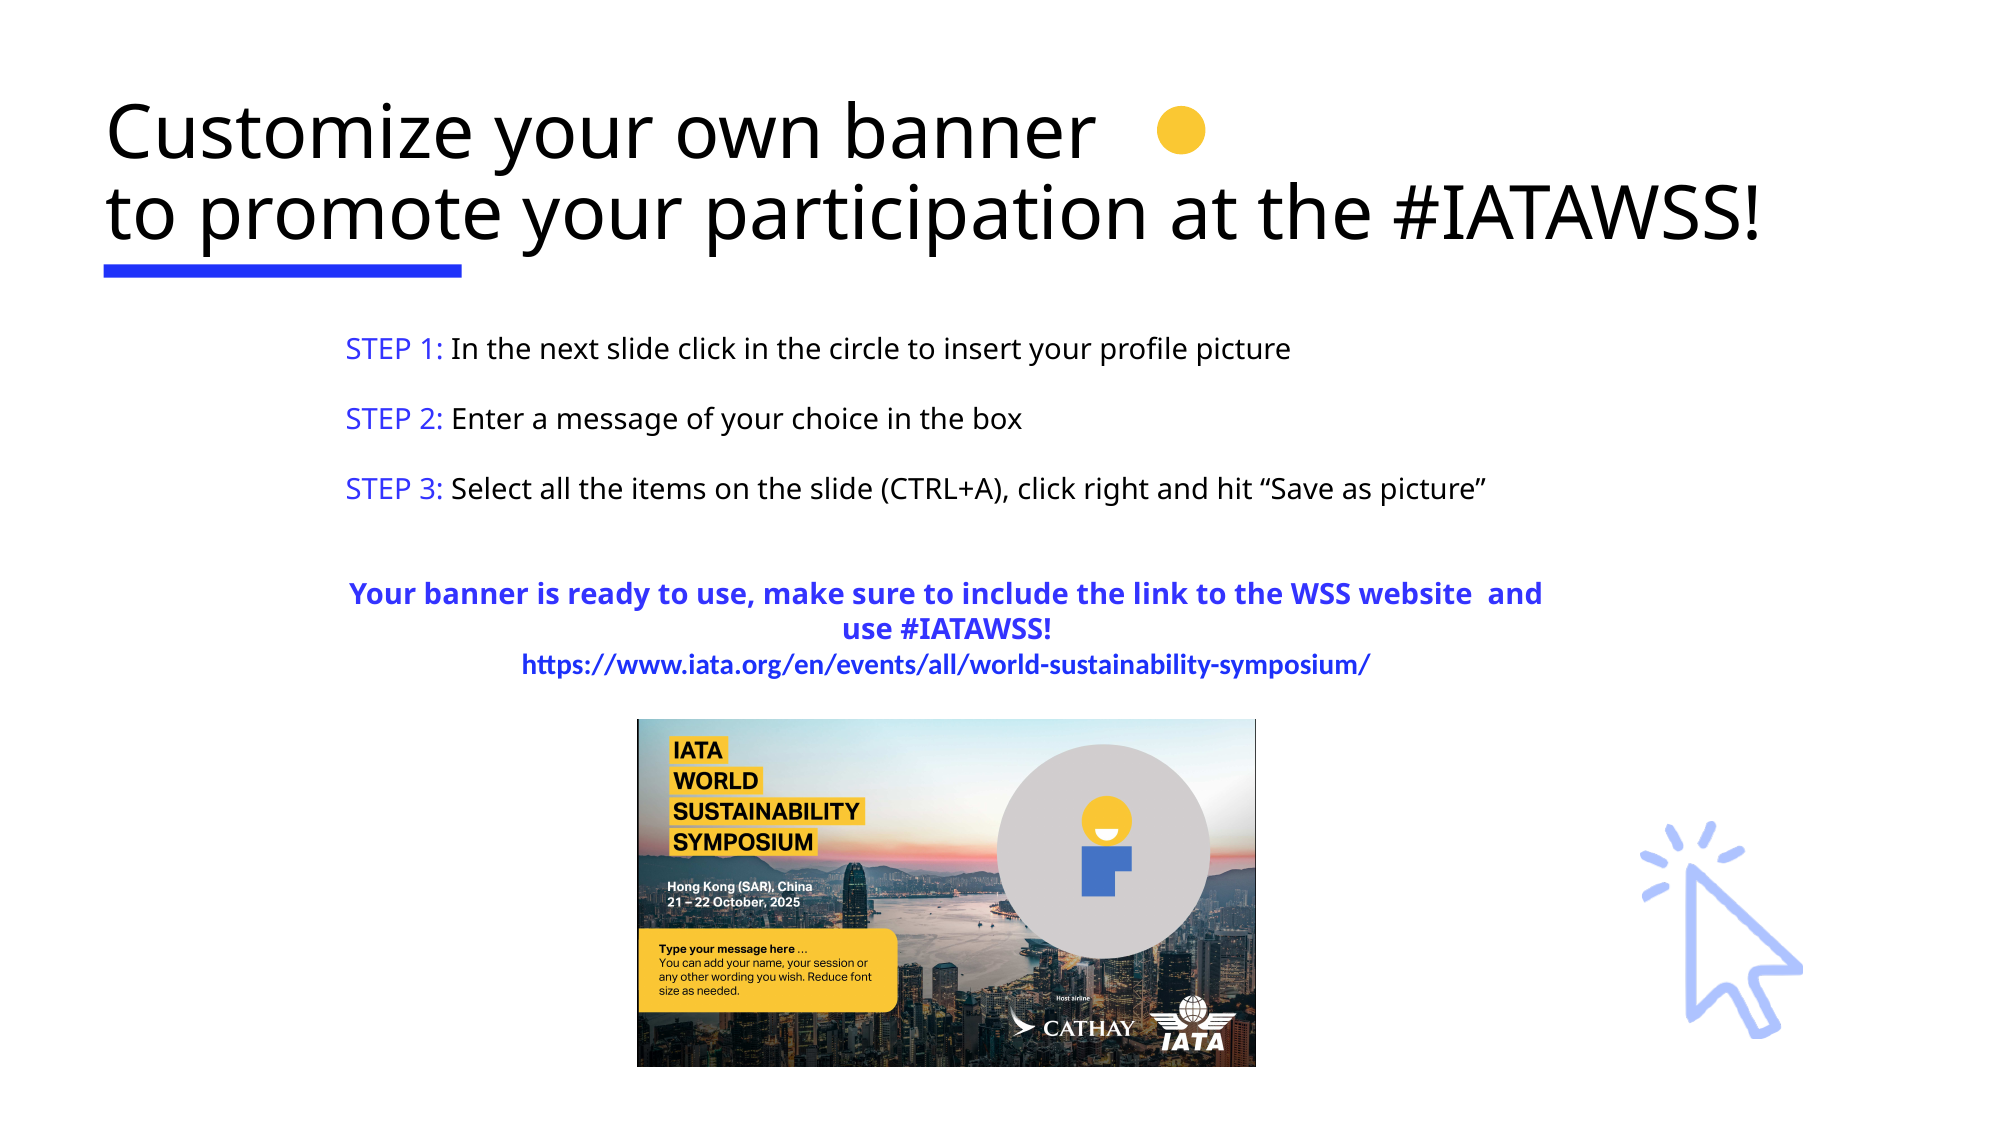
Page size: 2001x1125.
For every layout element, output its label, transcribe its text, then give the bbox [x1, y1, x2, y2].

text_box STEP 1: In the next slide click in the circle to insert your profile picture STEP 2: Enter a message of your choice in the box STEP 3: Select all the items on the slide (CTRL+A), click right and hit “Save as picture” Your banner is ready to use, make sure to include the link to the WSS website and use #IATAWSS! https://www.iata.org/en/events/all/world-sustainability-symposium/ [330, 322, 1563, 688]
text_box [102, 263, 463, 279]
picture [637, 719, 1256, 1067]
text_box Customize your own banner to promote your participation at the #IATAWSS! [90, 85, 1824, 329]
text_box [1155, 104, 1207, 156]
picture [1640, 821, 1803, 1039]
